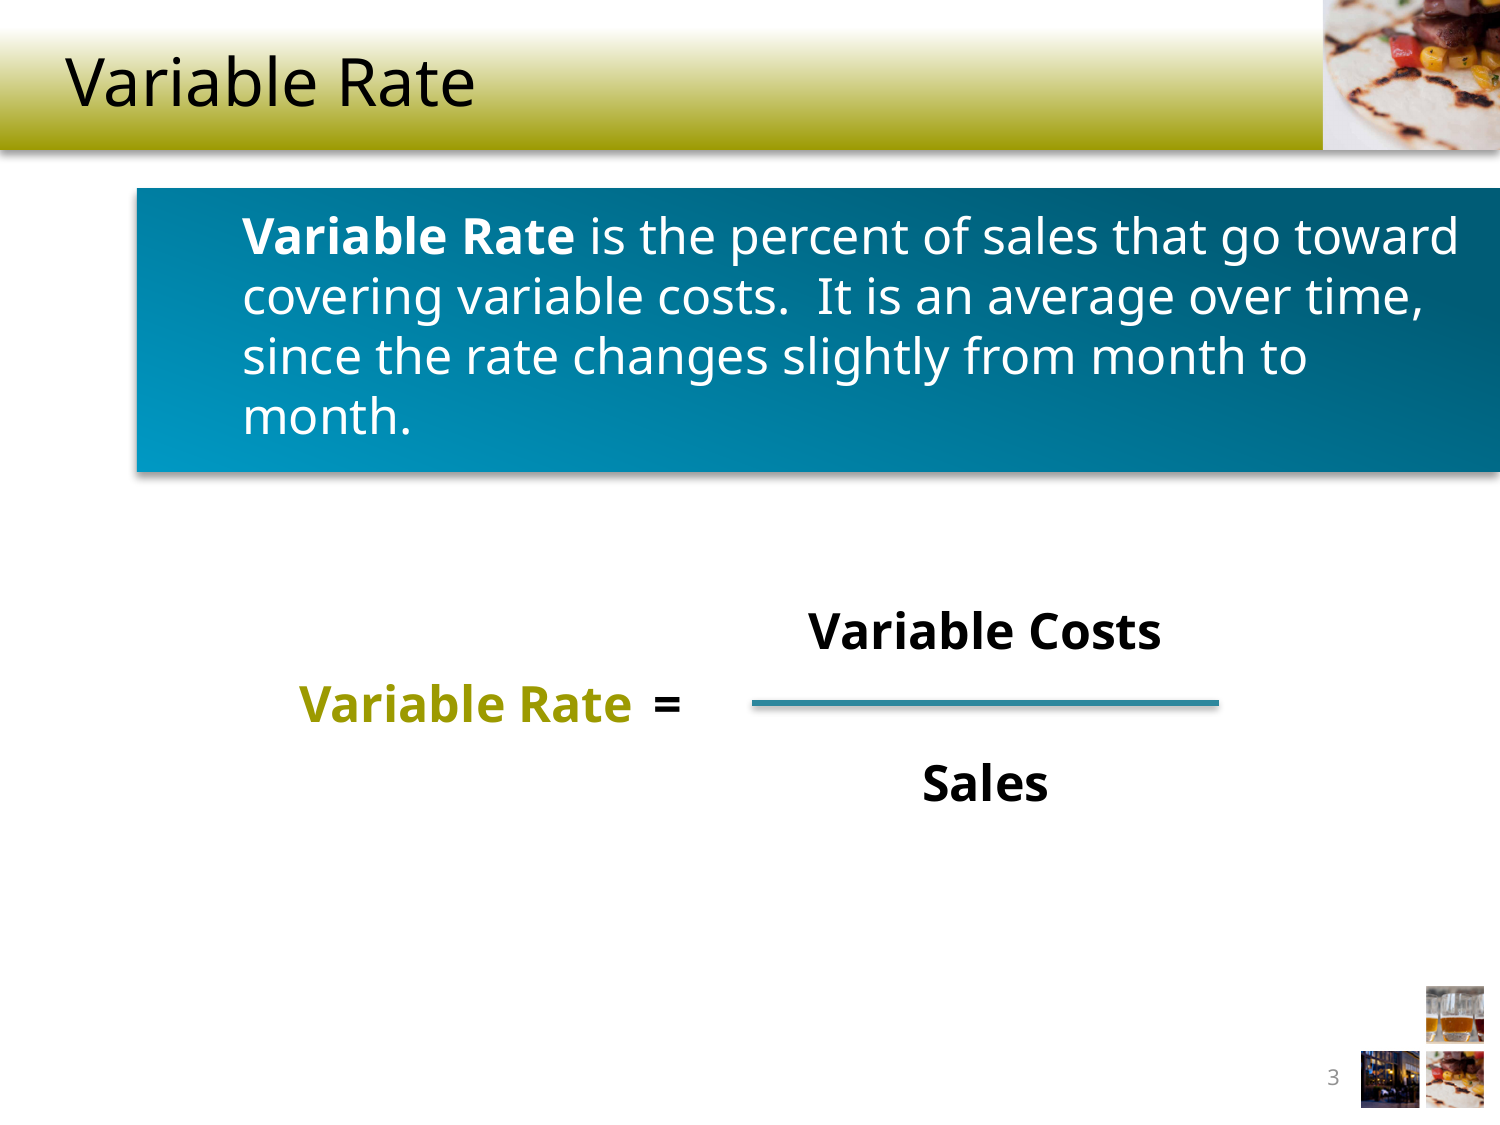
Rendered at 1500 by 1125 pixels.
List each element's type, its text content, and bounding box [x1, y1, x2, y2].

text_box Sales [907, 743, 1065, 819]
text_box Variable Rate is the percent of sales that go toward covering variable costs. It is an average over time, since the rate changes slightly from month to month. [227, 261, 1497, 387]
text_box Variable Costs [794, 592, 1178, 668]
slide_number 3 [1177, 1047, 1355, 1108]
picture [1361, 986, 1484, 1108]
text_box [136, 188, 1500, 472]
text_box Variable Rate [284, 665, 638, 740]
text_box = [638, 665, 697, 740]
picture [1451, 0, 1500, 150]
title Variable Rate [49, 0, 1451, 151]
